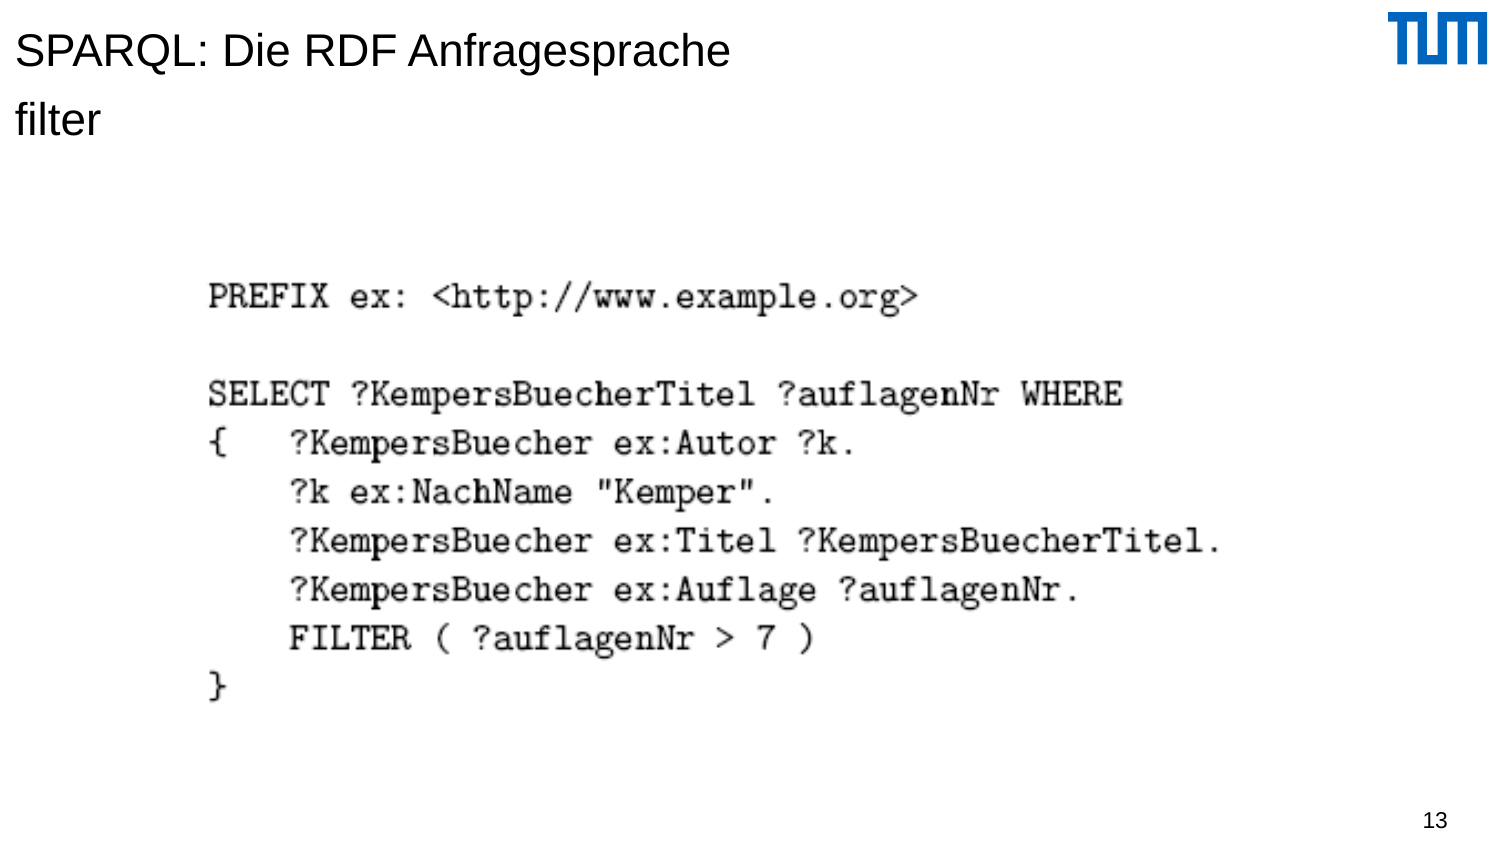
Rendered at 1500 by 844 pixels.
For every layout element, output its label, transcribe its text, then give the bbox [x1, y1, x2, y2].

title SPARQL: Die RDF Anfragesprache filter [0, 0, 1500, 141]
slide_number 13 [1111, 796, 1448, 842]
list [106, 226, 1374, 759]
